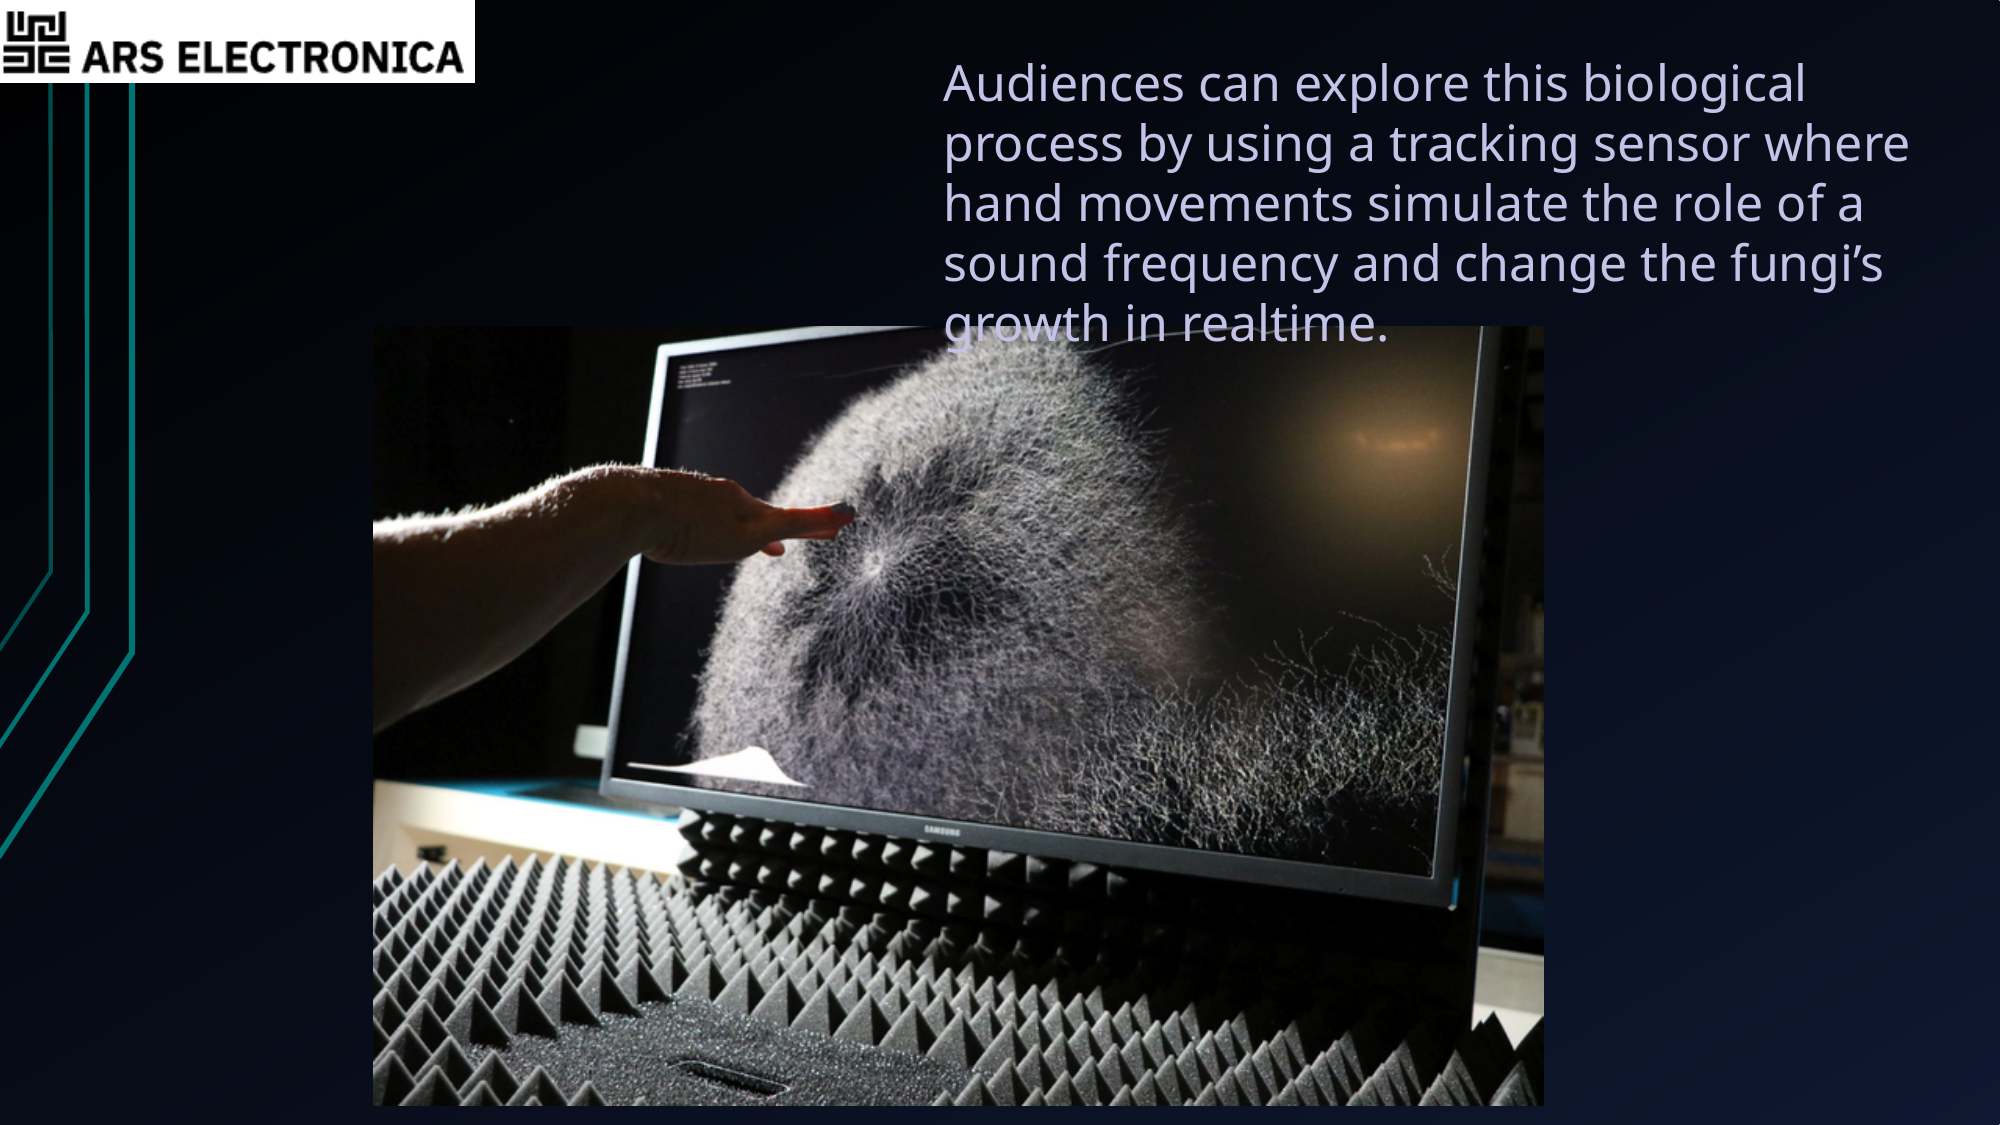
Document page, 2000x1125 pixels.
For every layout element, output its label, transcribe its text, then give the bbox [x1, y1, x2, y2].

picture [373, 326, 1545, 1107]
text_box Audiences can explore this biological process by using a tracking sensor where hand movements simulate the role of a sound frequency and change the fungi’s growth in realtime. [928, 44, 2000, 359]
picture [0, 0, 475, 83]
